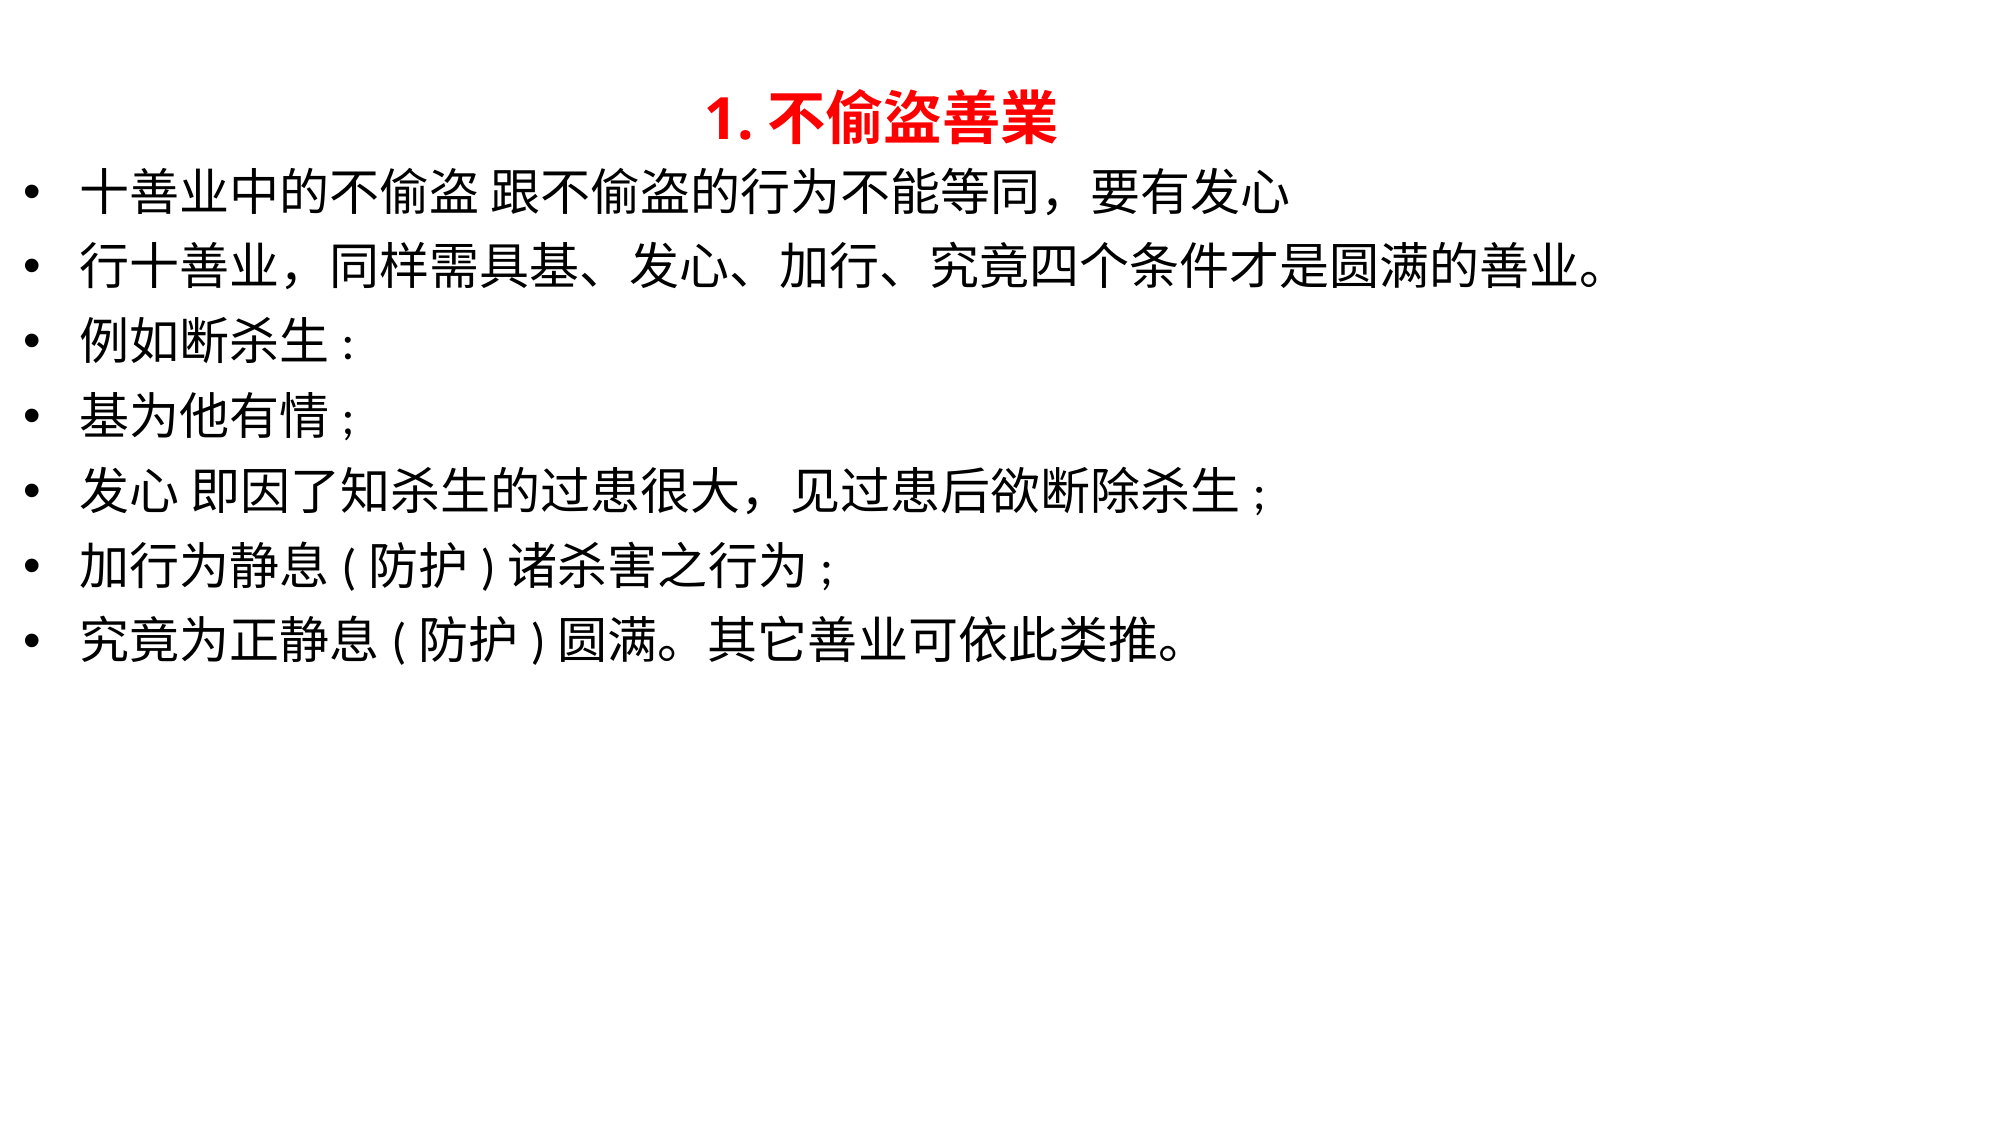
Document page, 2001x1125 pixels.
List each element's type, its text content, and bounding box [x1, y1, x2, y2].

subtitle 十善业中的不偷盗 跟不偷盗的行为不能等同，要有发心 行十善业，同样需具基、发心、加行、究竟四个条件才是圆满的善业。 例如断杀生: 基为他有情; 发心 即因了知杀生的过患很大，⻅过患后欲断除杀生; 加行为静息(防护)诸杀害之行为; 究竟为正静息(防护)圆满。其它善业可依此类推。 [8, 159, 2000, 1083]
title 1.不偷盜善業 [249, 65, 1513, 159]
